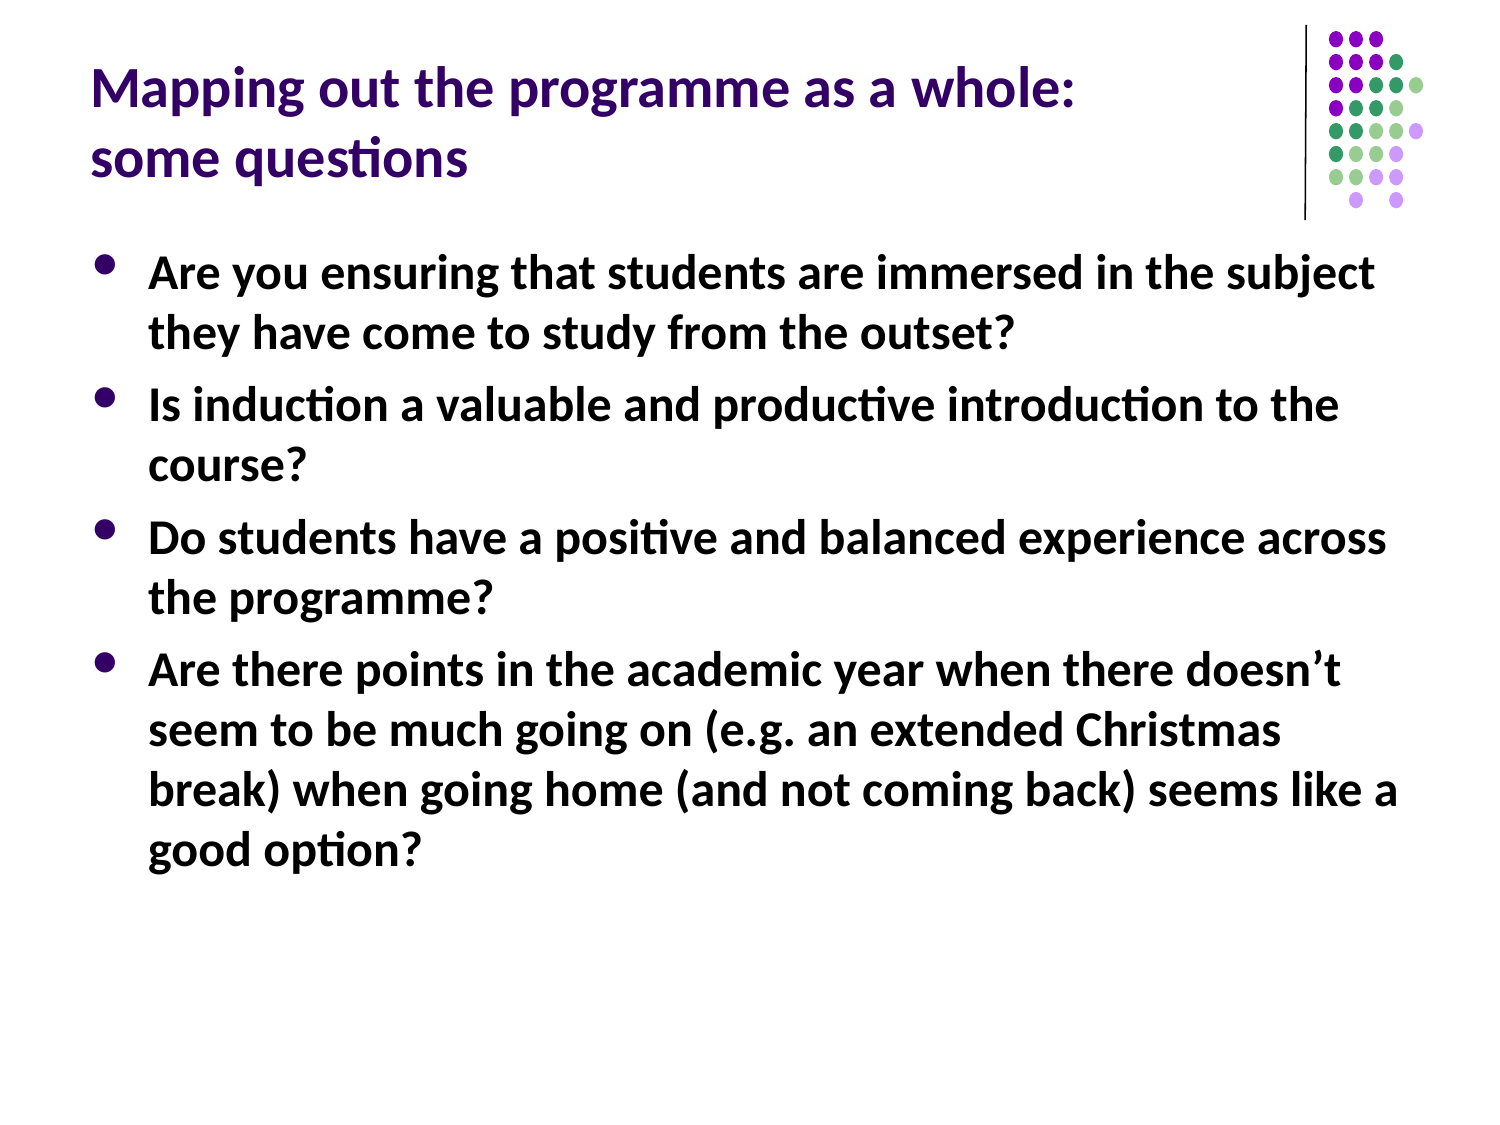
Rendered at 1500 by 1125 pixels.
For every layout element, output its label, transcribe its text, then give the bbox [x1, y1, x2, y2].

title Mapping out the programme as a whole: some questions [74, 19, 1313, 197]
list Are you ensuring that students are immersed in the subject they have come to study from the outset? Is induction a valuable and productive introduction to the course? Do students have a positive and balanced experience across the programme? Are there points in the academic year when there doesn’t seem to be much going on (e.g. an extended Christmas break) when going home (and not coming back) seems like a good option? [76, 231, 1428, 1018]
